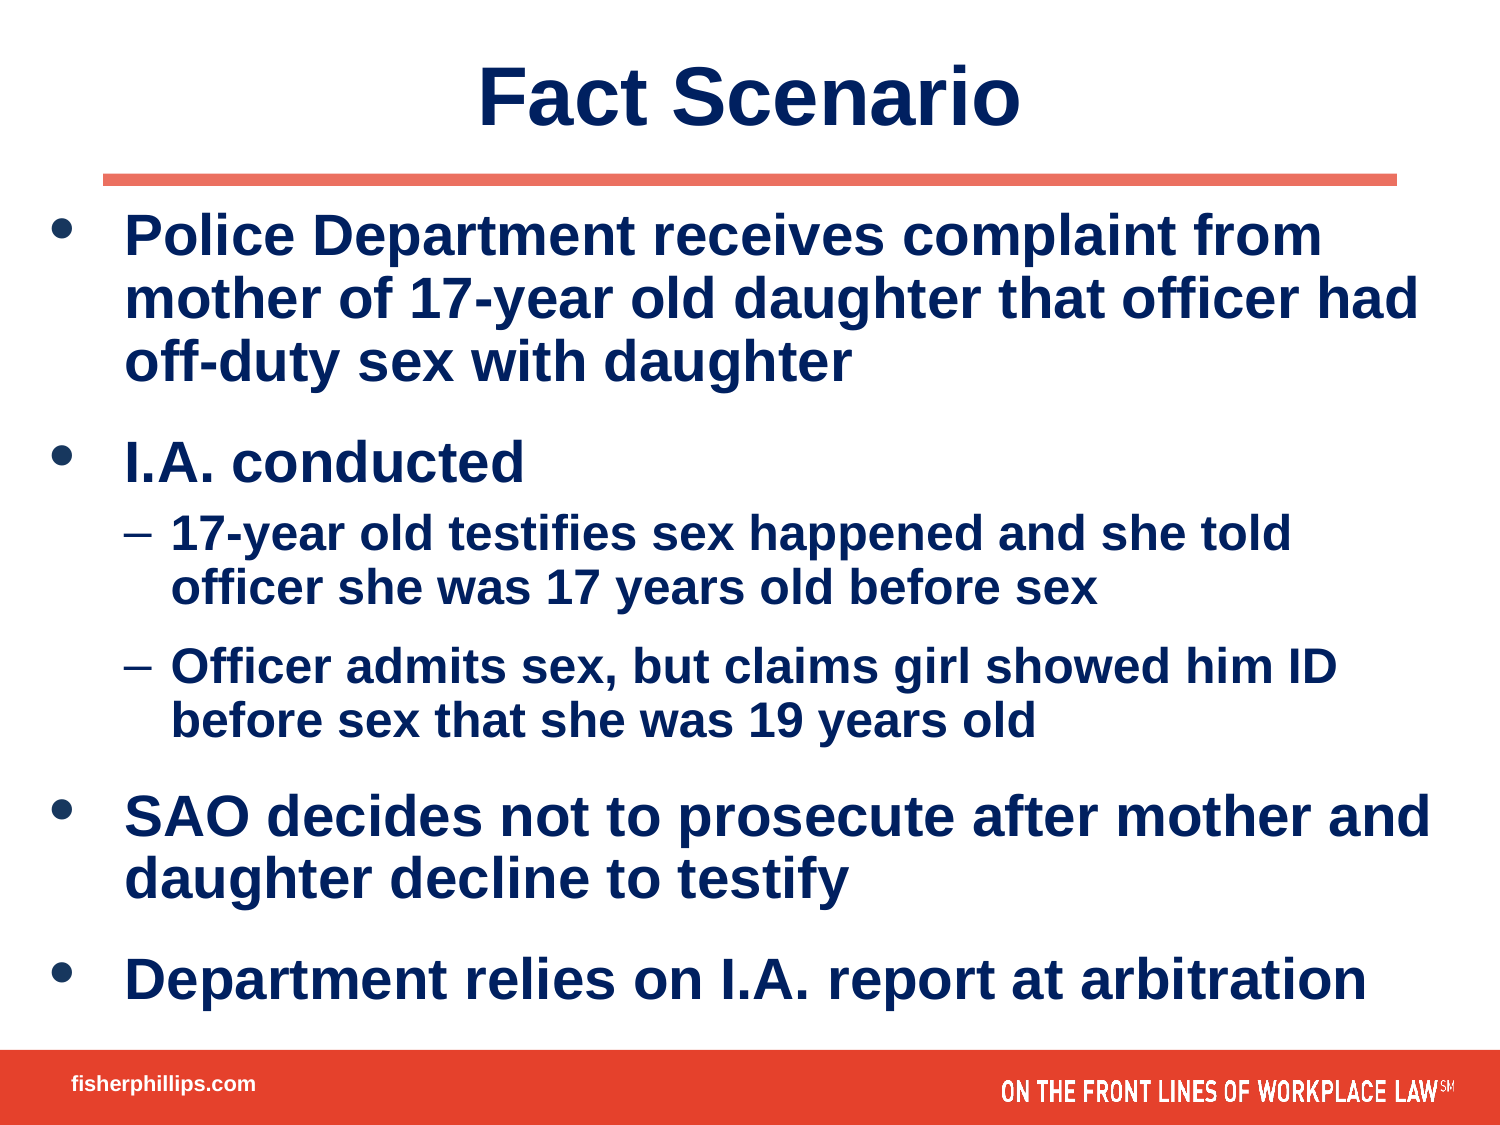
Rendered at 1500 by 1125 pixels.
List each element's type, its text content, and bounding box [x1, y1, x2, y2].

text_box Police Department receives complaint from mother of 17-year old daughter that officer had off-duty sex with daughter I.A. conducted 17-year old testifies sex happened and she told officer she was 17 years old before sex Officer admits sex, but claims girl showed him ID before sex that she was 19 years old SAO decides not to prosecute after mother and daughter decline to testify Department relies on I.A. report at arbitration [37, 199, 1463, 1038]
picture [1002, 1080, 1454, 1102]
title Fact Scenario [0, 37, 1500, 160]
